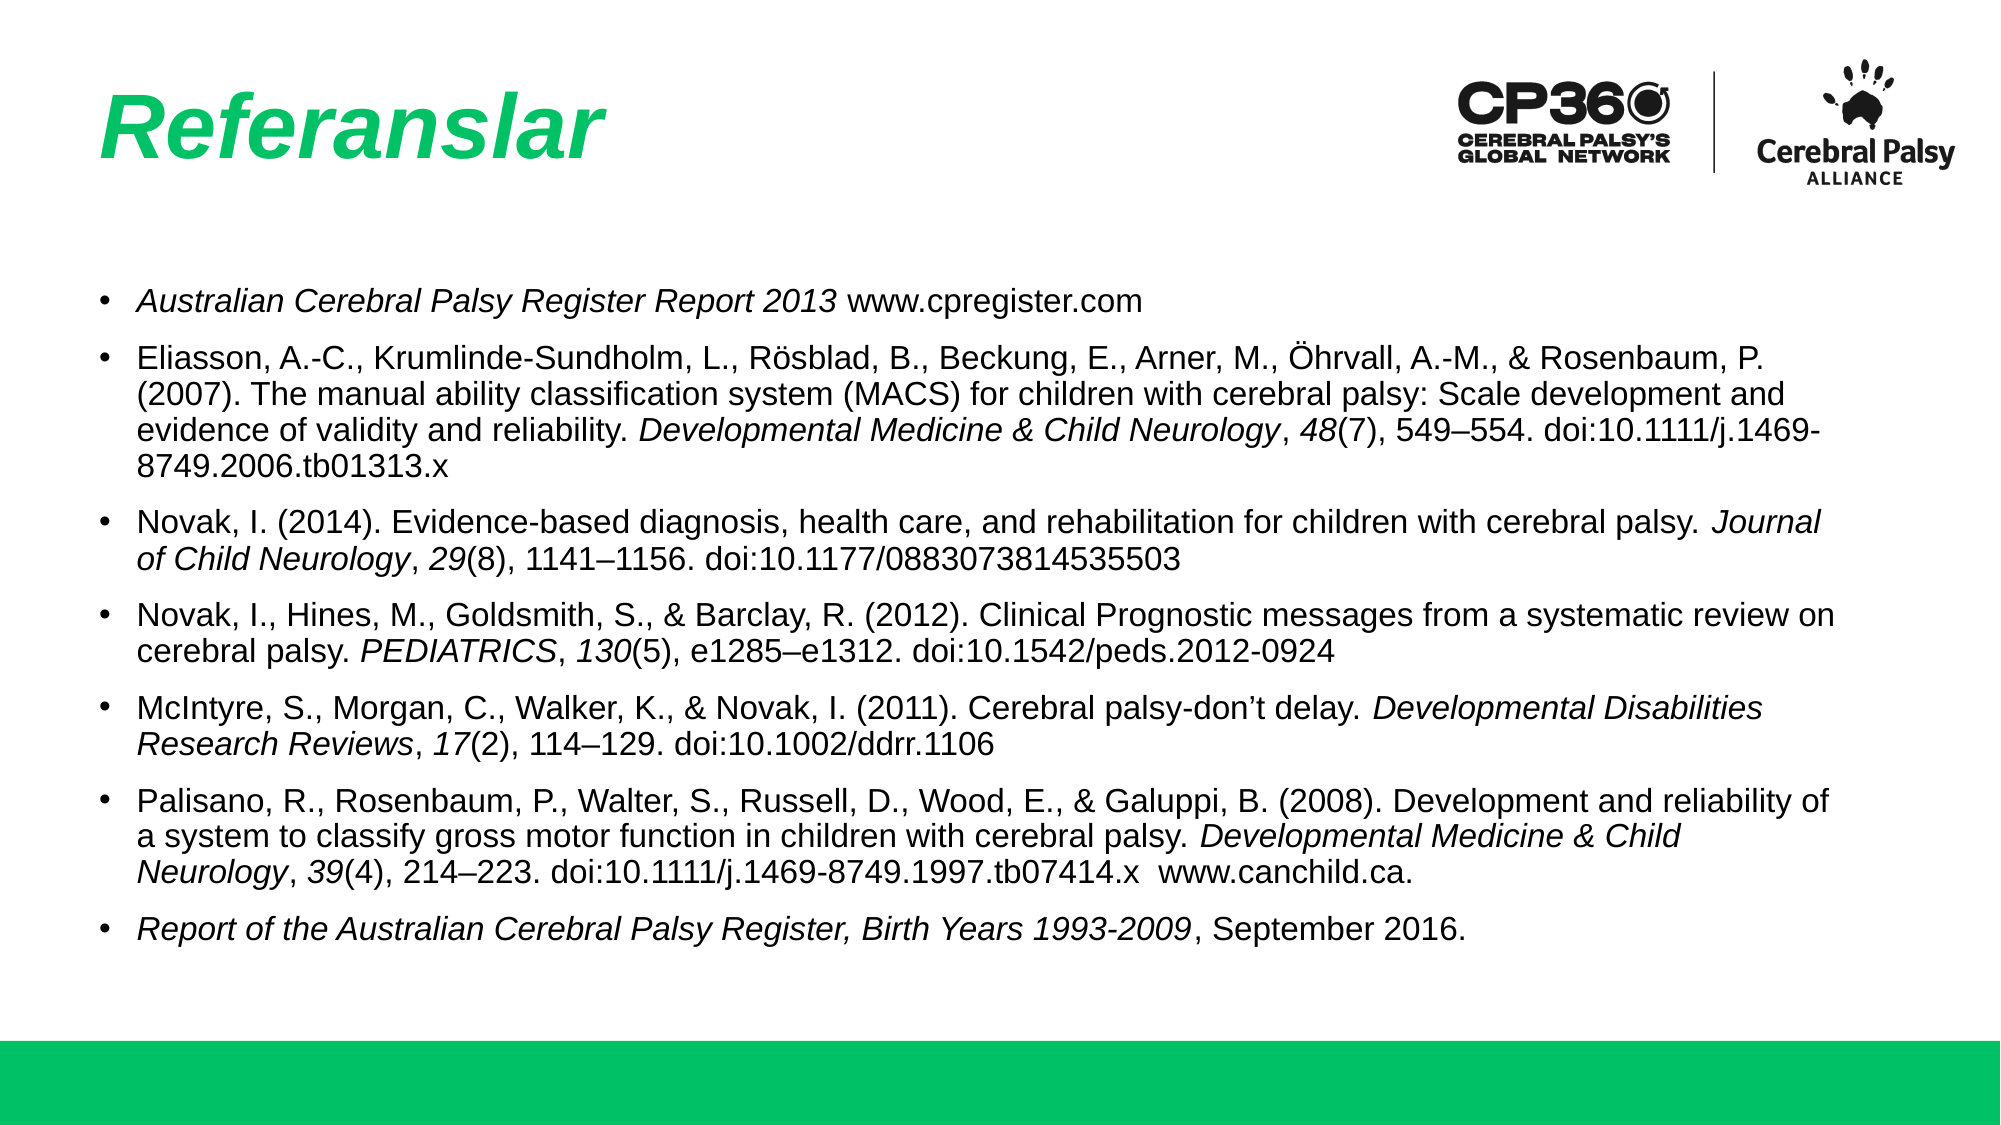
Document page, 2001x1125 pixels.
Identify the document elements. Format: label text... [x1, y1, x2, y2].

list Australian Cerebral Palsy Register Report 2013 www.cpregister.com Eliasson, A.-C., Krumlinde-Sundholm, L., Rösblad, B., Beckung, E., Arner, M., Öhrvall, A.-M., & Rosenbaum, P. (2007). The manual ability classification system (MACS) for children with cerebral palsy: Scale development and evidence of validity and reliability. Developmental Medicine & Child Neurology, 48(7), 549–554. doi:10.1111/j.1469-8749.2006.tb01313.x Novak, I. (2014). Evidence-based diagnosis, health care, and rehabilitation for children with cerebral palsy. Journal of Child Neurology, 29(8), 1141–1156. doi:10.1177/0883073814535503 Novak, I., Hines, M., Goldsmith, S., & Barclay, R. (2012). Clinical Prognostic messages from a systematic review on cerebral palsy. PEDIATRICS, 130(5), e1285–e1312. doi:10.1542/peds.2012-0924 McIntyre, S., Morgan, C., Walker, K., & Novak, I. (2011). Cerebral palsy-don’t delay. Developmental Disabilities Research Reviews, 17(2), 114–129. doi:10.1002/ddrr.1106 Palisano, R., Rosenbaum, P., Walter, S., Russell, D., Wood, E., & Galuppi, B. (2008). Development and reliability of a system to classify gross motor function in children with cerebral palsy. Developmental Medicine & Child Neurology, 39(4), 214–223. doi:10.1111/j.1469-8749.1997.tb07414.x www.canchild.ca. Report of the Australian Cerebral Palsy Register, Birth Years 1993-2009, September 2016. [84, 276, 1856, 925]
title Referanslar [84, 71, 1526, 190]
picture [1383, 30, 2001, 214]
